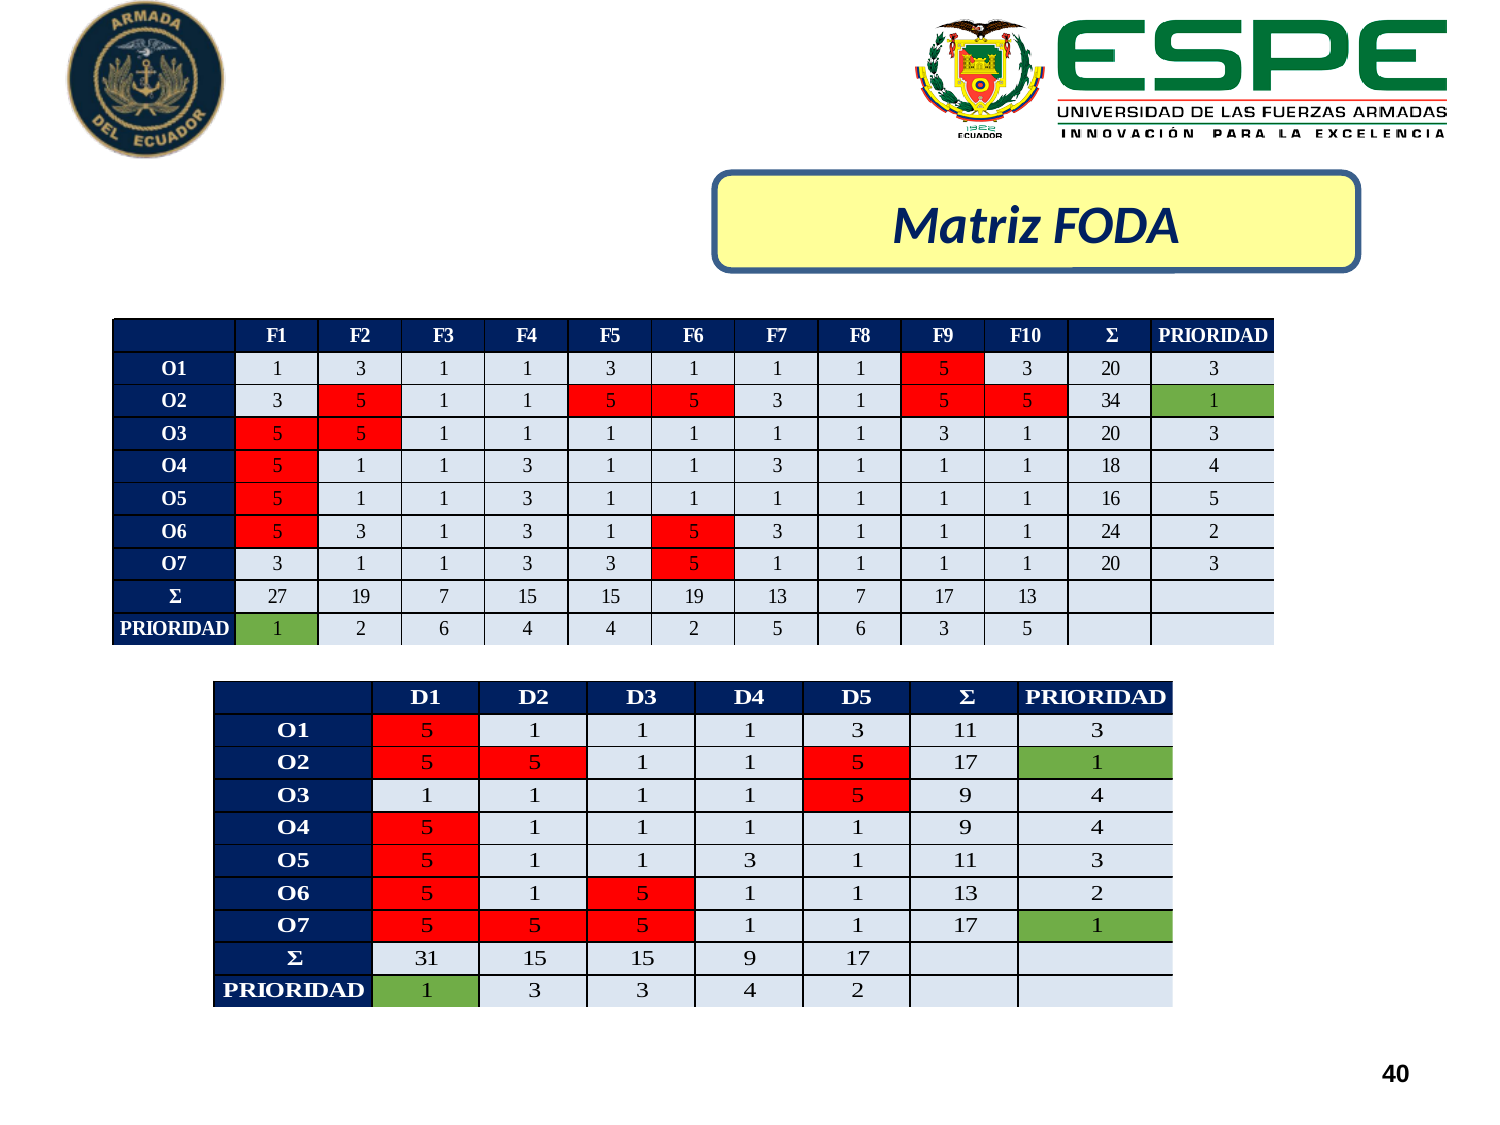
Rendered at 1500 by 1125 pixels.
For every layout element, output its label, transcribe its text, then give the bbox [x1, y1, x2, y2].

picture [59, 0, 231, 161]
picture [212, 680, 1175, 1009]
picture [111, 318, 1276, 647]
slide_number 40 [1074, 1042, 1425, 1103]
text_box Matriz FODA [712, 170, 1361, 273]
picture [915, 19, 1447, 138]
